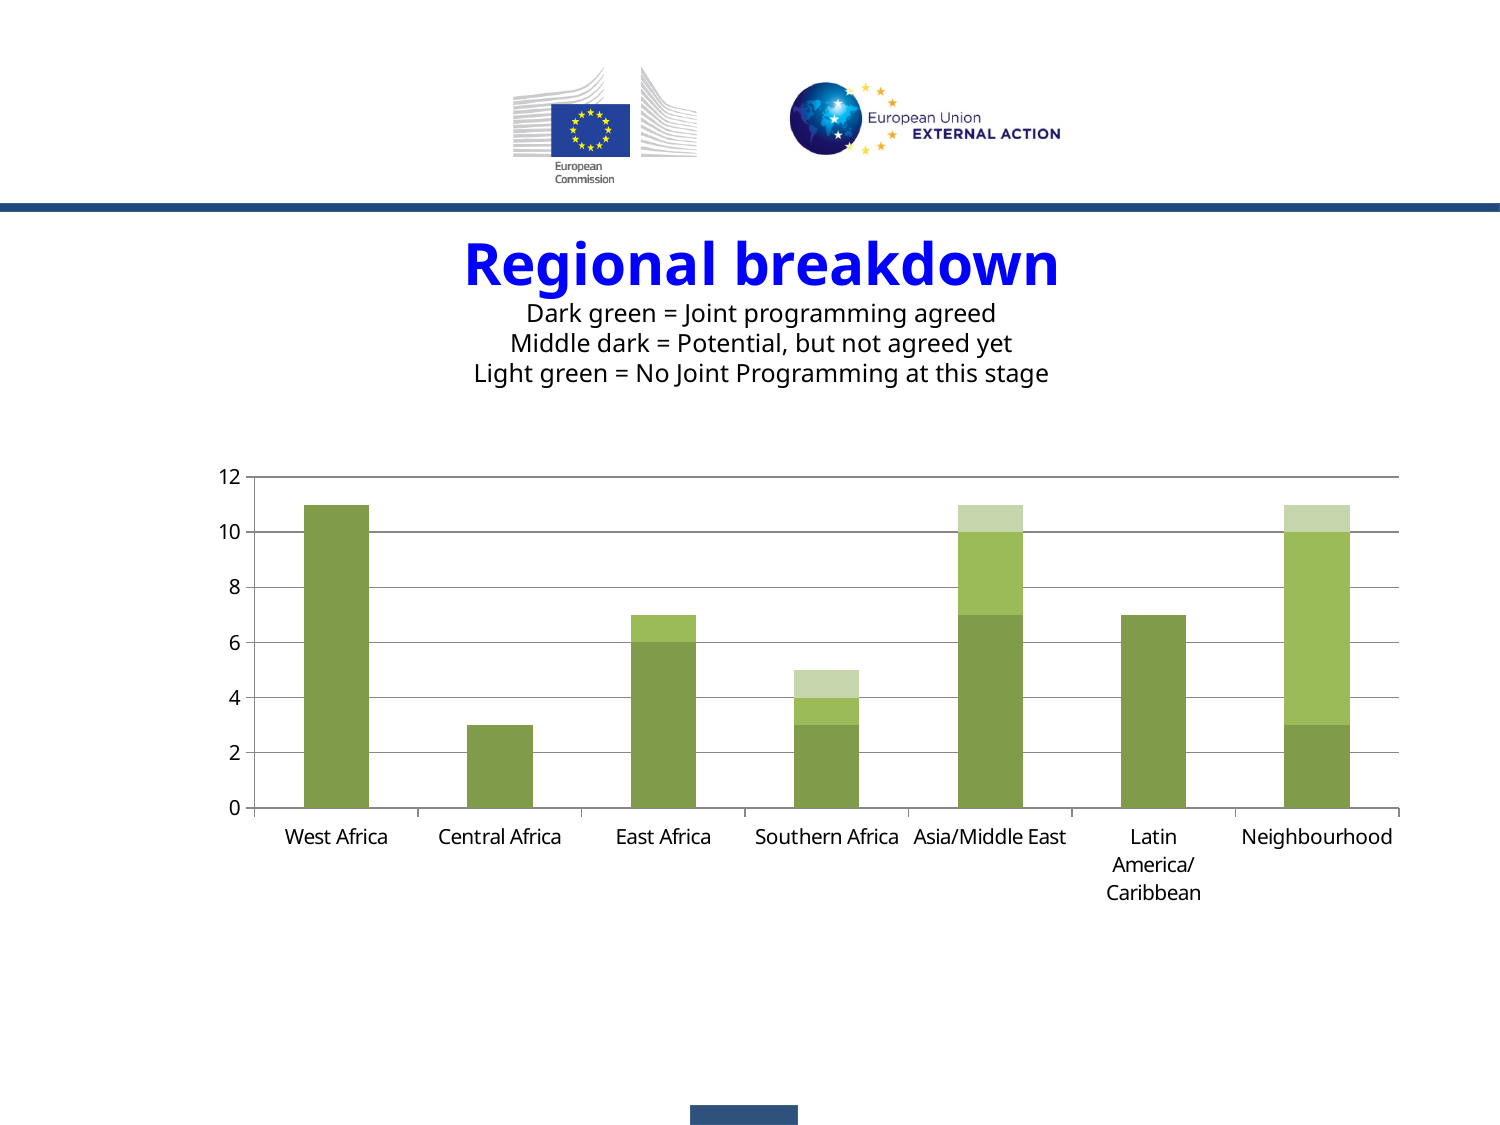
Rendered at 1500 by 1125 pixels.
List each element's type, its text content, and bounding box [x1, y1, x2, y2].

chart [123, 337, 1400, 1095]
title Regional breakdown Dark green = Joint programming agreed Middle dark = Potential, but not agreed yet Light green = No Joint Programming at this stage [64, 219, 1459, 315]
picture [513, 66, 697, 194]
picture [750, 42, 1099, 194]
list [76, 302, 1461, 1071]
